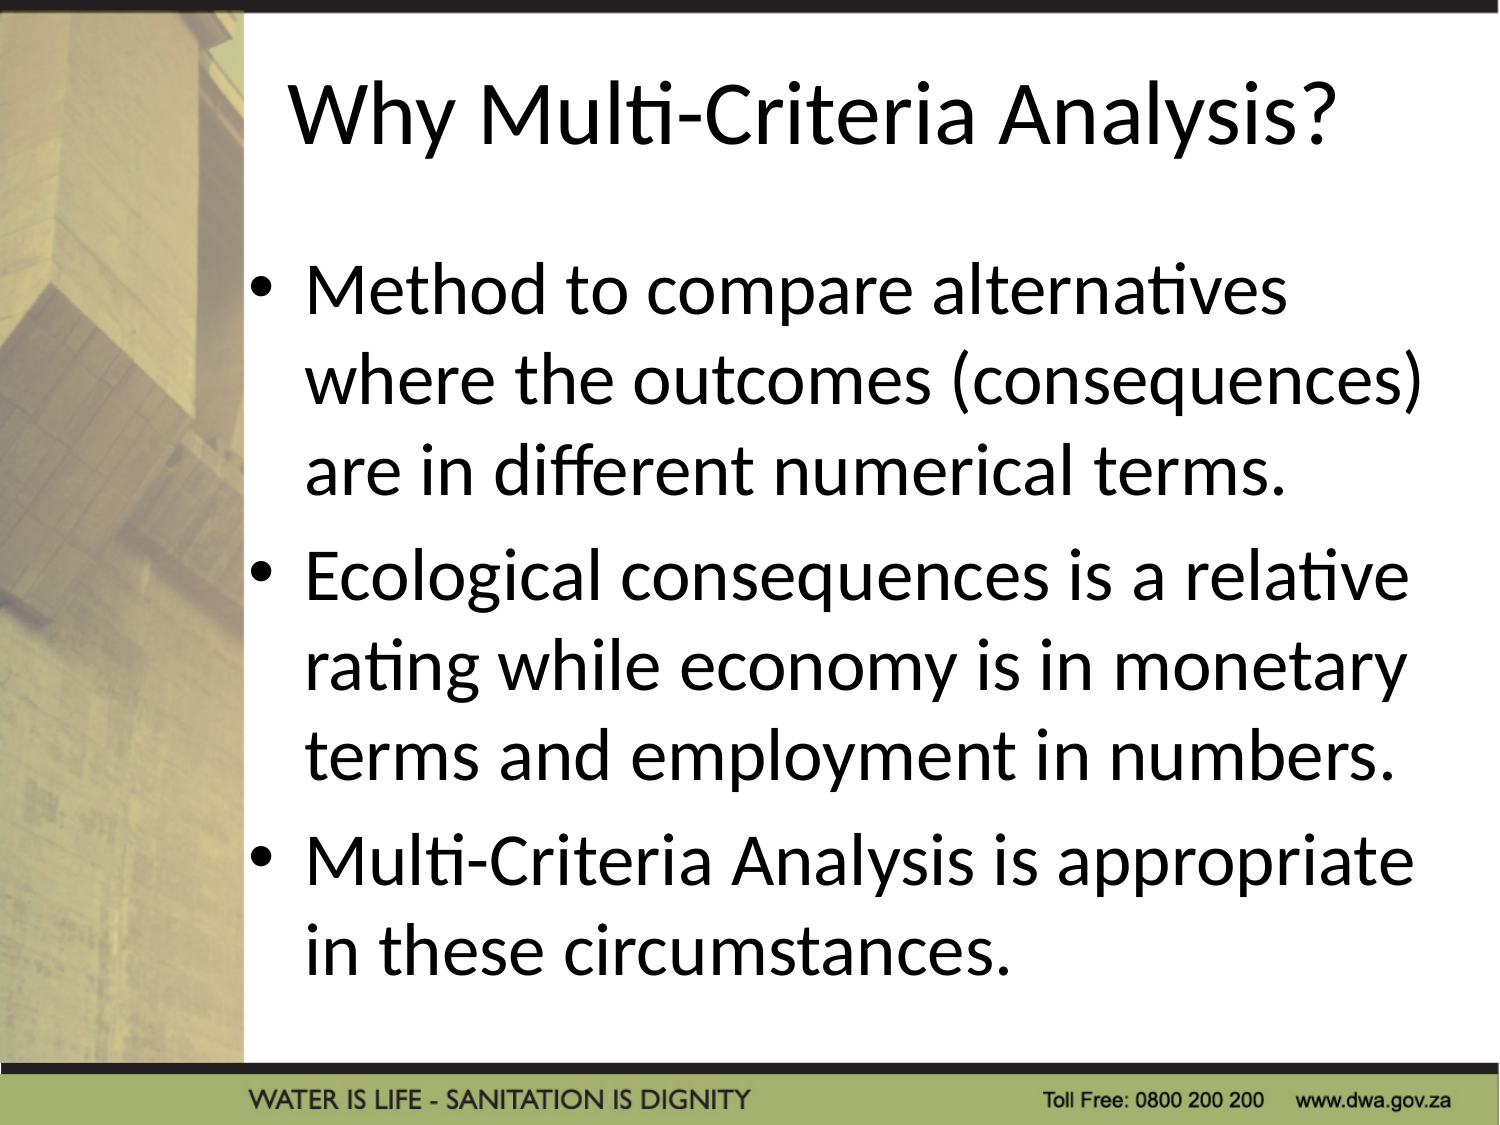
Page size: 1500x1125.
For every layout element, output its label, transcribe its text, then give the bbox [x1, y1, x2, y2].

title Why Multi-Criteria Analysis? [139, 45, 1490, 233]
picture [0, 0, 1500, 1125]
list Method to compare alternatives where the outcomes (consequences) are in different numerical terms. Ecological consequences is a relative rating while economy is in monetary terms and employment in numbers. Multi-Criteria Analysis is appropriate in these circumstances. [233, 232, 1500, 975]
